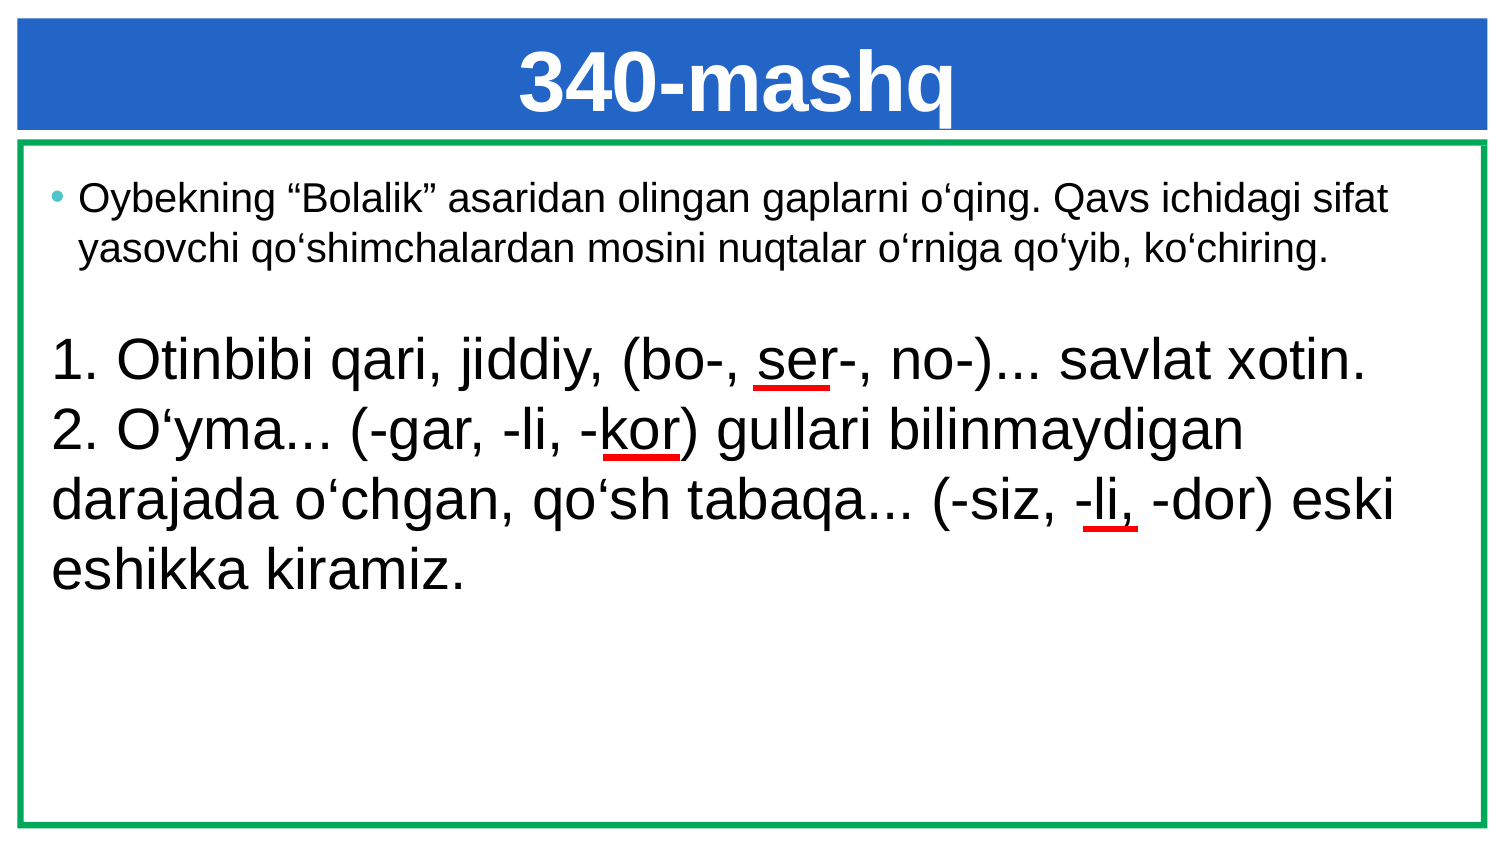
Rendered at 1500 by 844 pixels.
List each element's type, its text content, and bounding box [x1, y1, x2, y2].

list Oybekning “Bolalik” asaridan olingan gaplarni o‘qing. Qavs ichidagi sifat yasovchi qo‘shimchalardan mosini nuqtalar o‘rniga qo‘yib, ko‘chiring. [50, 170, 1419, 272]
title 340-mashq [112, 34, 1388, 135]
text_box 1. Otinbibi qari, jiddiy, (bo-, ser-, no-)... savlat xotin. 2. O‘yma... (-gar, -li, -kor) gullari bilinmaydigan darajada o‘chgan, qo‘sh tabaqa... (-siz, -li, -dor) eski eshikka kiramiz. [36, 313, 1440, 609]
